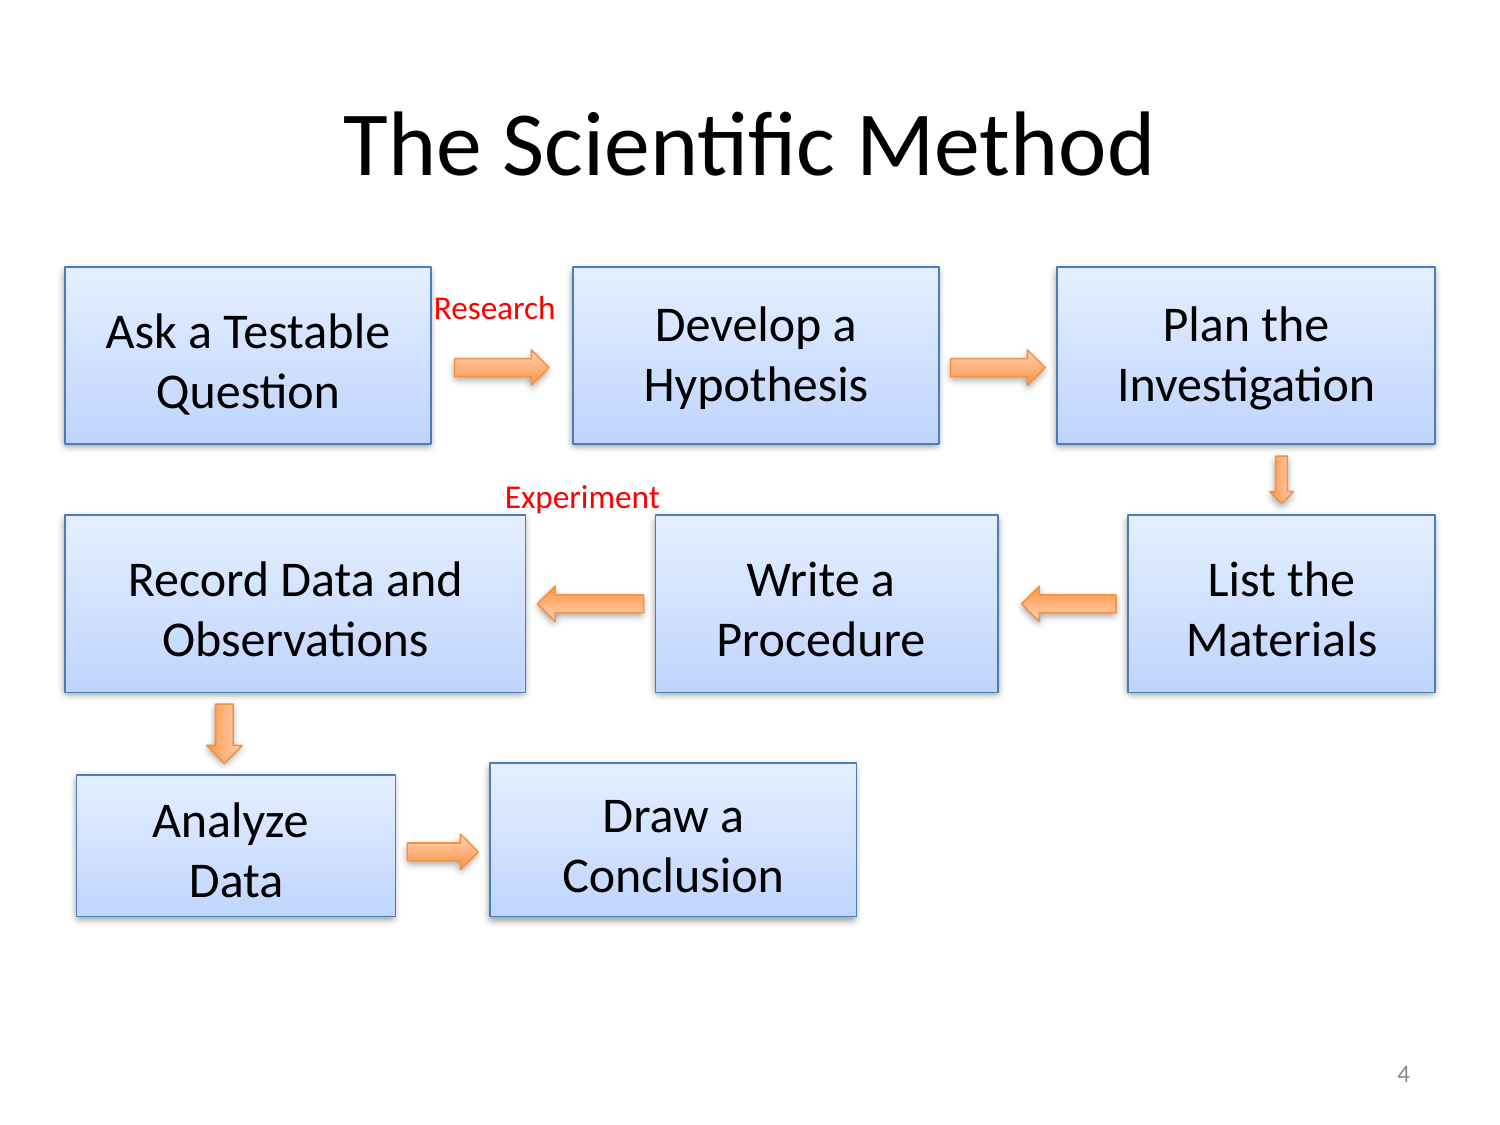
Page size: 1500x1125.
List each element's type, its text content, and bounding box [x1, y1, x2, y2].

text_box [76, 774, 396, 917]
text_box [205, 703, 243, 764]
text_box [655, 514, 999, 693]
title The Scientific Method [75, 45, 1425, 233]
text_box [1056, 266, 1436, 445]
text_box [572, 266, 940, 445]
text_box Research [436, 278, 567, 334]
text_box [406, 833, 479, 871]
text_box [64, 266, 432, 445]
text_box [949, 349, 1046, 386]
text_box [1269, 455, 1295, 504]
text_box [489, 762, 857, 917]
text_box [1127, 514, 1436, 693]
text_box [1021, 585, 1117, 623]
slide_number 4 [1074, 1042, 1425, 1103]
text_box [536, 585, 645, 623]
text_box Experiment [490, 467, 703, 523]
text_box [64, 514, 526, 693]
text_box [453, 349, 550, 386]
